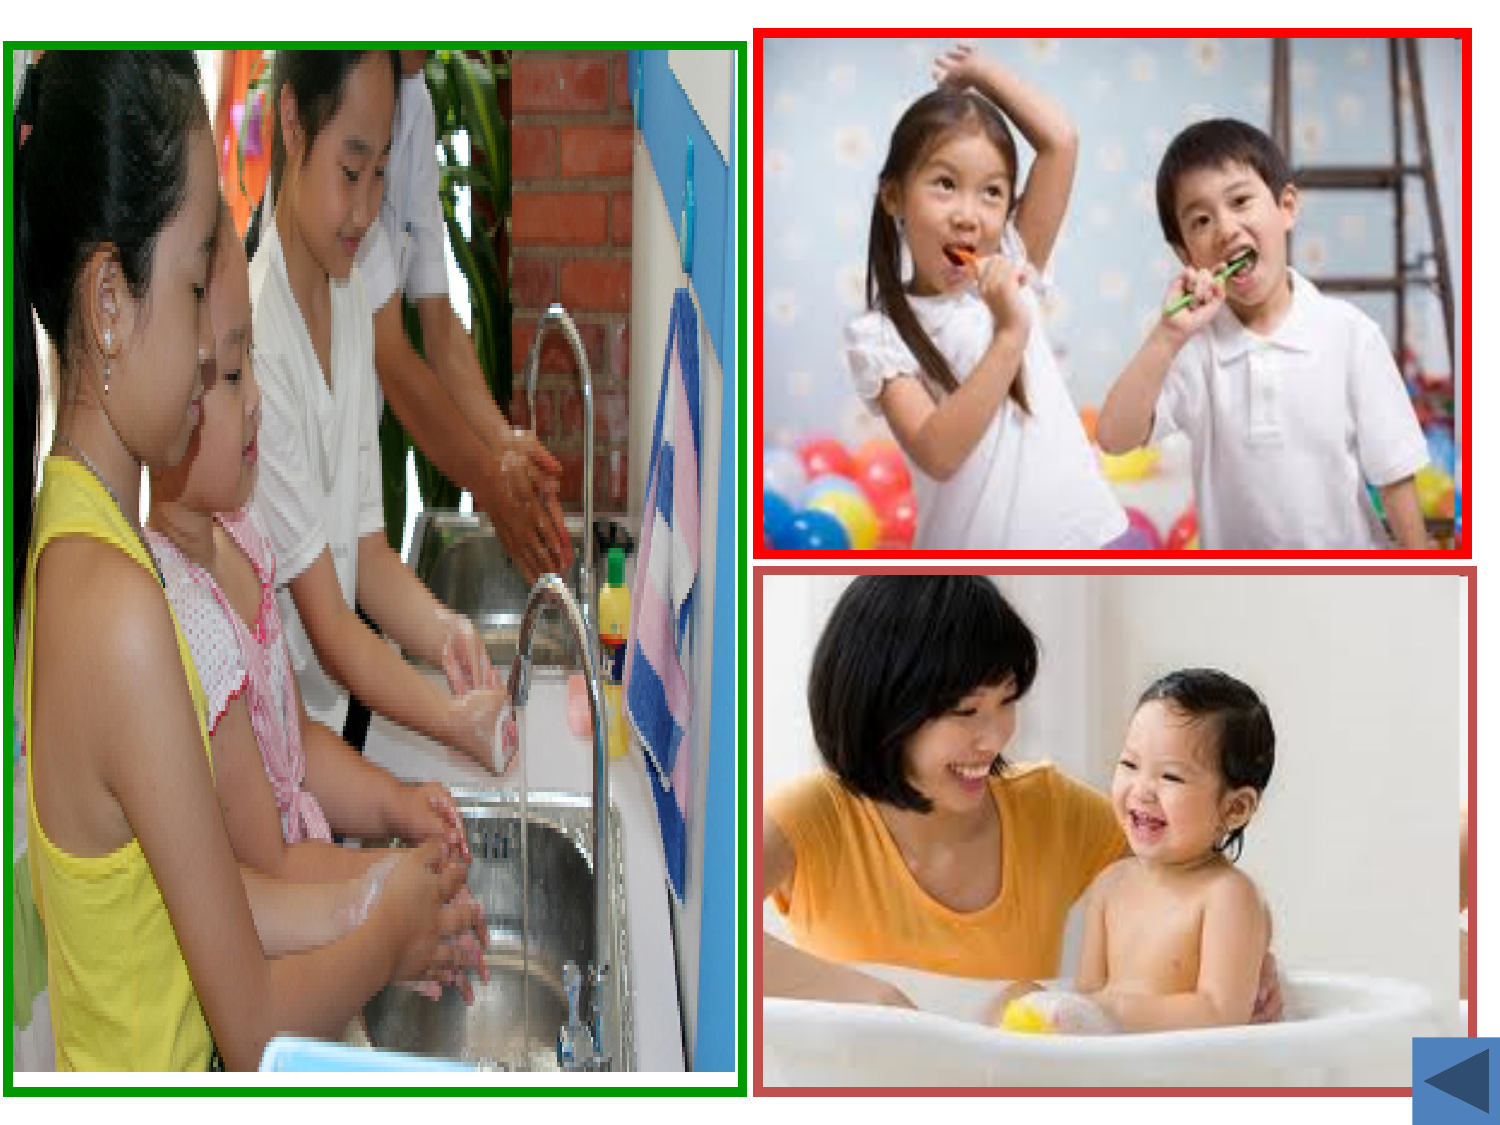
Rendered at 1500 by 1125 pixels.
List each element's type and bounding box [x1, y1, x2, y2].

text_box [1412, 1037, 1500, 1125]
picture [762, 37, 1463, 551]
picture [762, 574, 1469, 1088]
picture [12, 49, 738, 1088]
